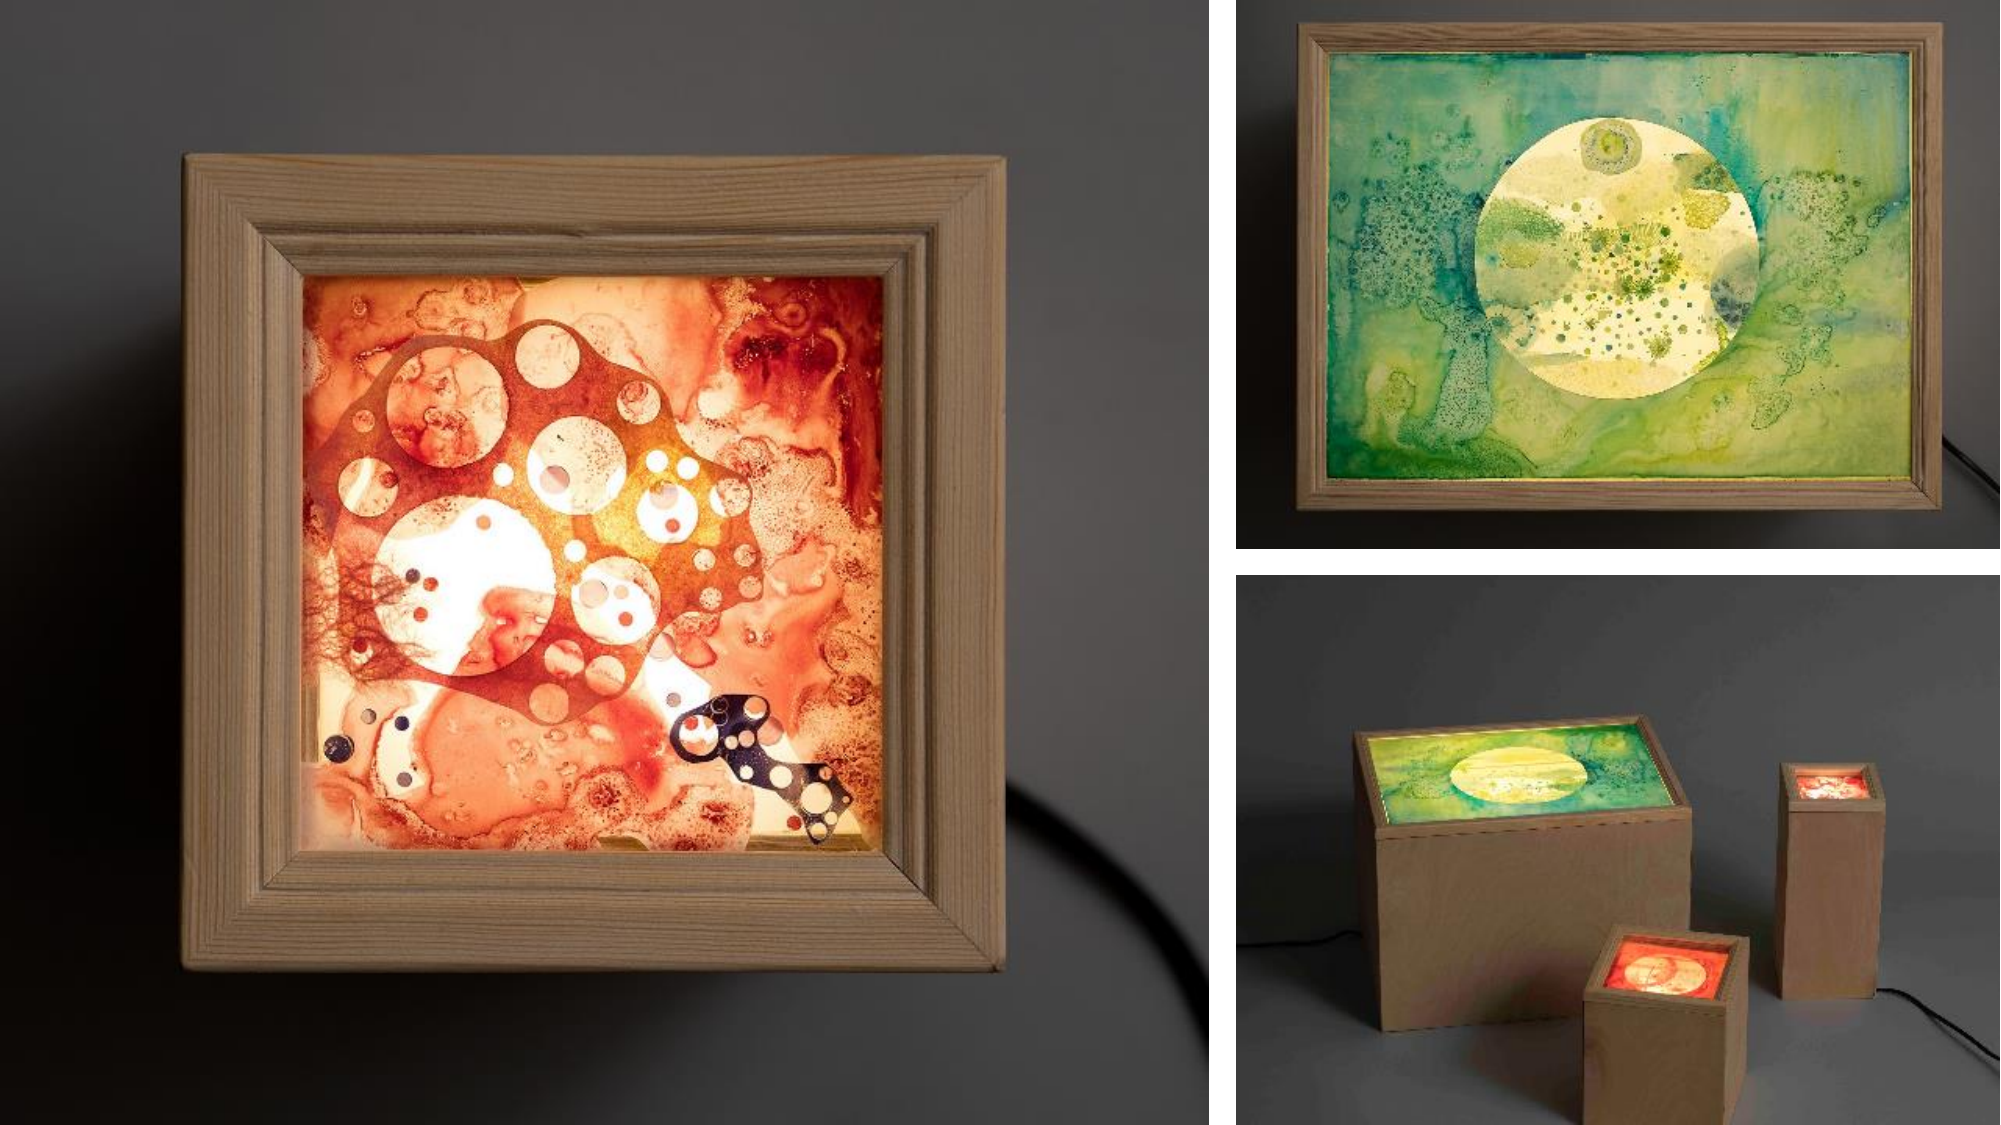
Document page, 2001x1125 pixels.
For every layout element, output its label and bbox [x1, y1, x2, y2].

picture [0, 0, 1209, 1125]
text_box [1209, 0, 2000, 1125]
picture [1235, 0, 2000, 549]
picture [1235, 575, 2000, 1125]
